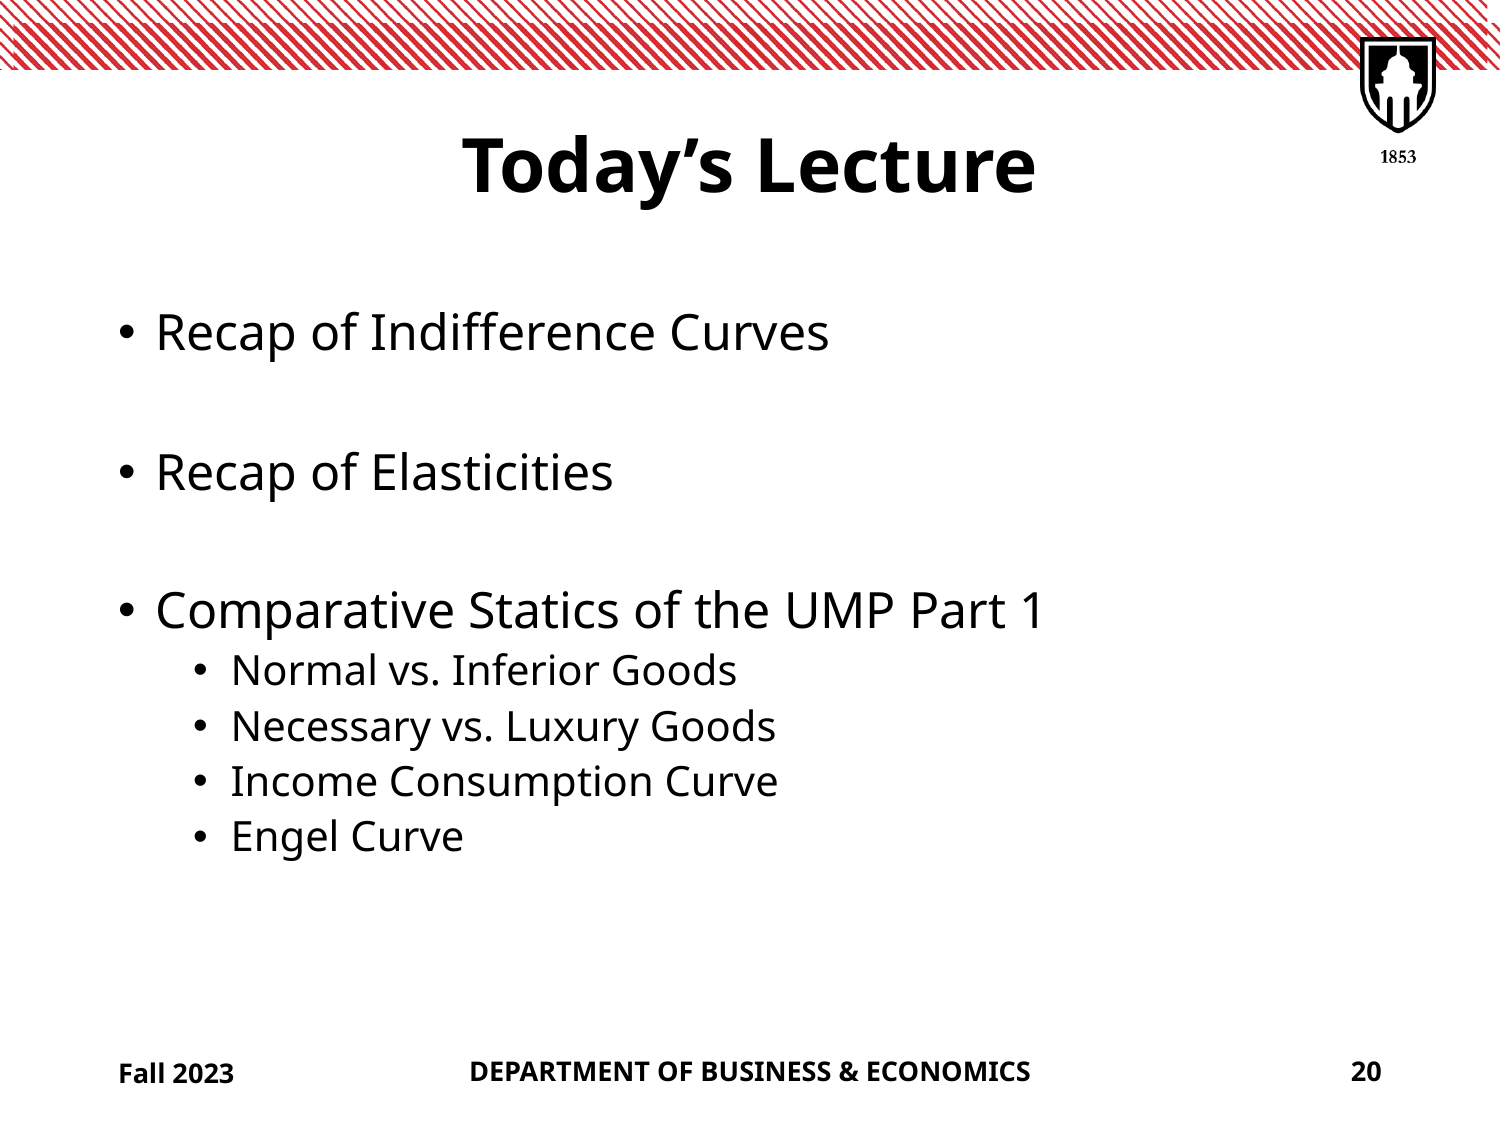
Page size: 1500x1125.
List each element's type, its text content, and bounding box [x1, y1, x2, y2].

slide_number Fall 2023 [103, 1042, 277, 1103]
list Recap of Indifference Curves Recap of Elasticities Comparative Statics of the UMP Part 1 Normal vs. Inferior Goods Necessary vs. Luxury Goods Income Consumption Curve Engel Curve [103, 299, 1397, 1014]
footer DEPARTMENT OF BUSINESS & ECONOMICS [277, 1042, 1059, 1103]
title Today’s Lecture [103, 59, 1397, 278]
slide_number 20 [1059, 1042, 1397, 1103]
picture [0, 0, 1500, 163]
